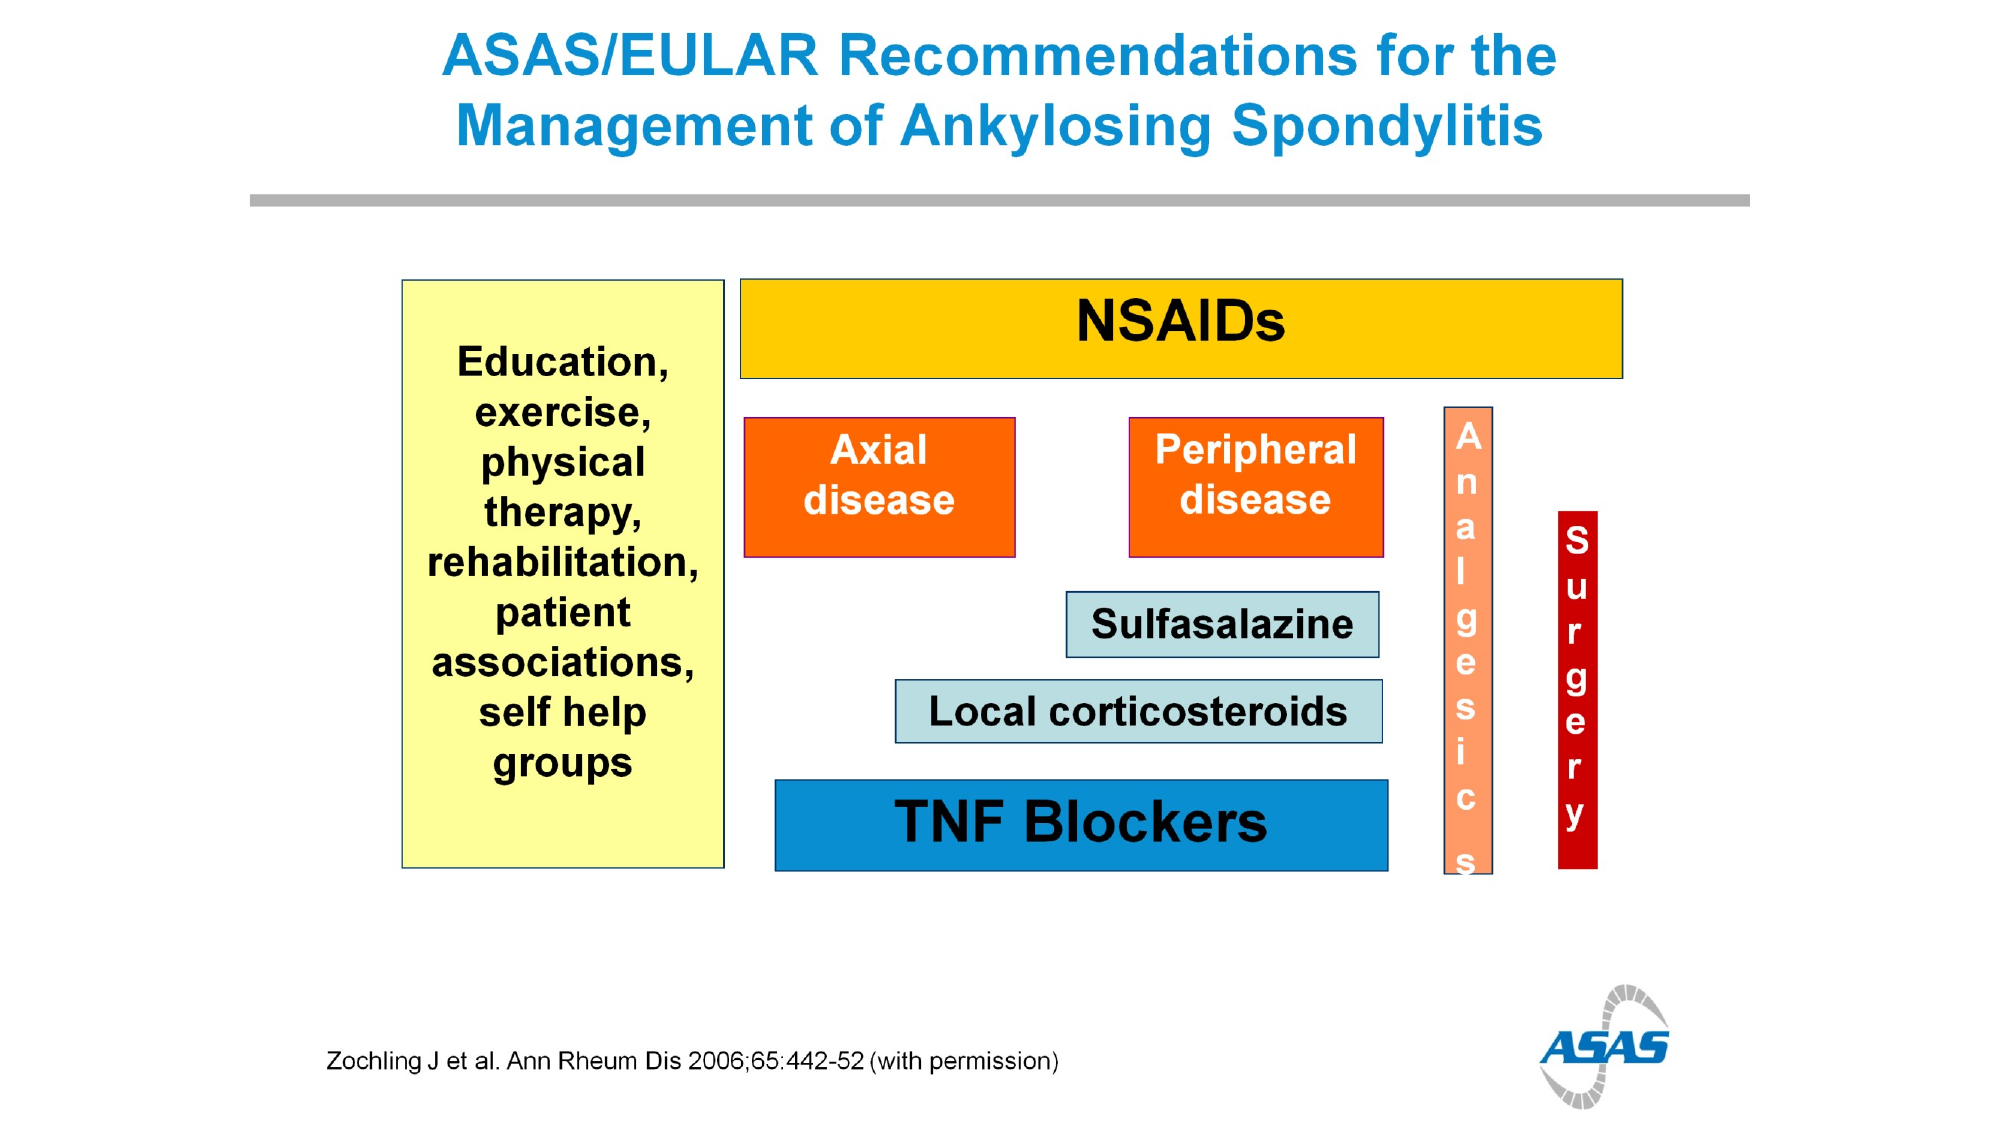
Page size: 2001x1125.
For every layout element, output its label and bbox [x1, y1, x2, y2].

text_box [249, 32, 1750, 1112]
